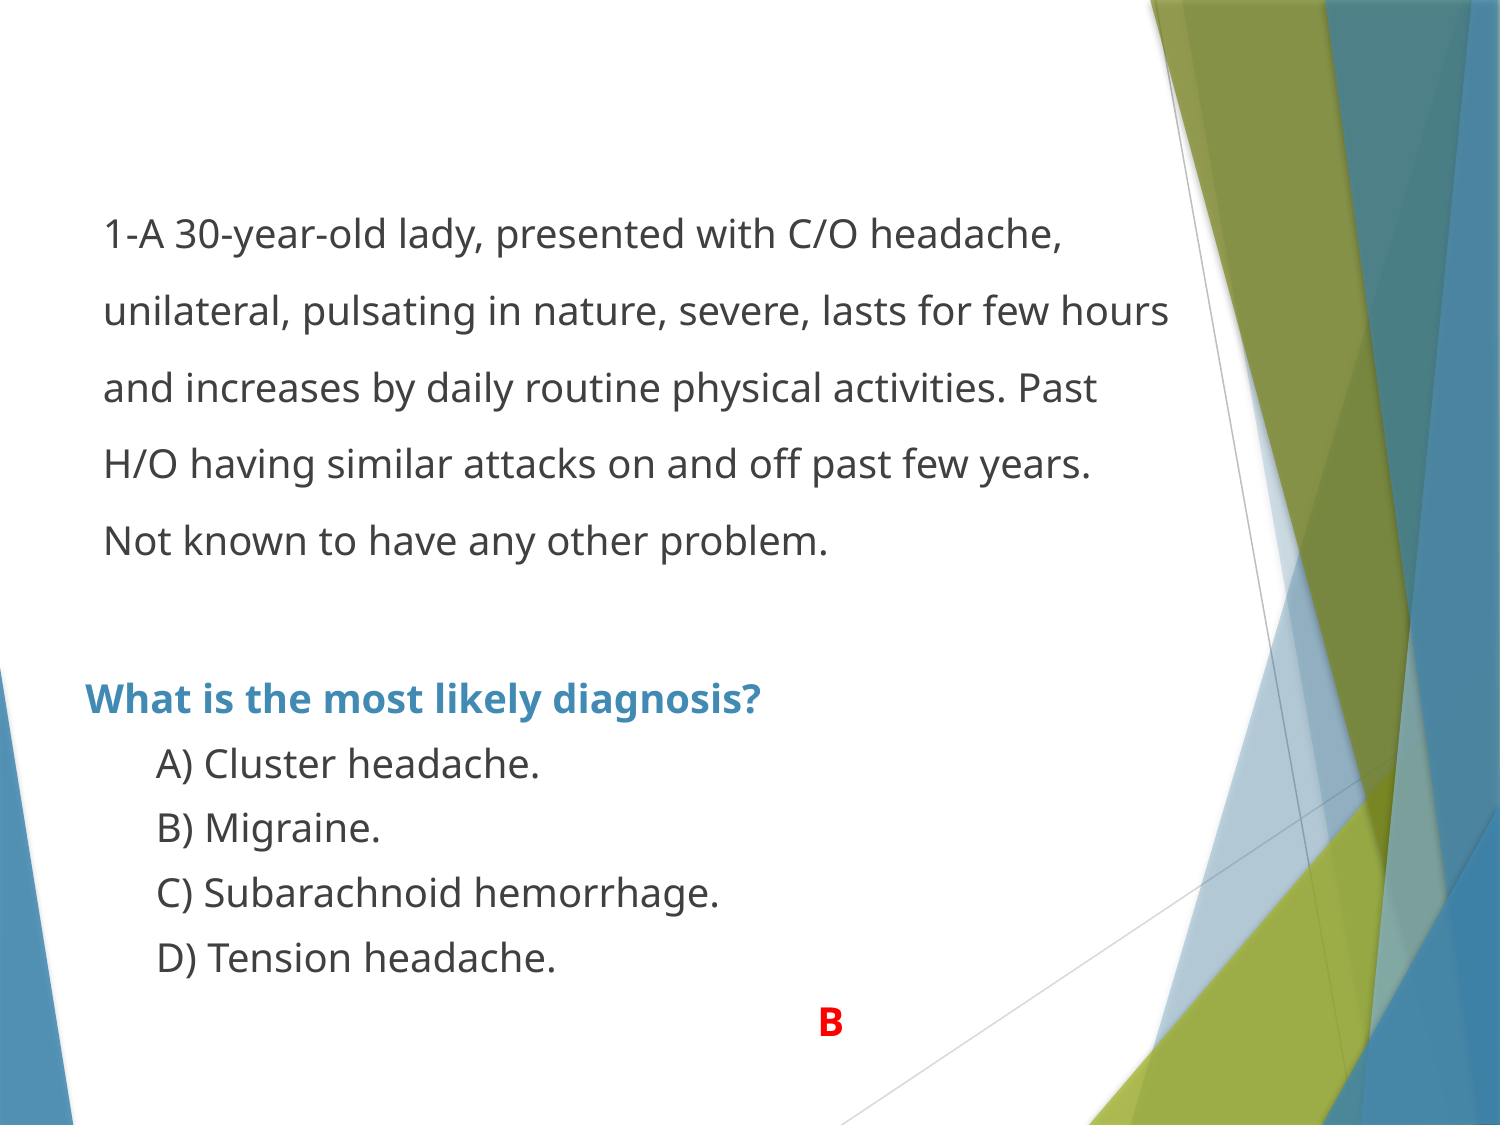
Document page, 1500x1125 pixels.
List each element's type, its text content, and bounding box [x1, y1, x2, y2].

list 1-A 30-year-old lady, presented with C/O headache, unilateral, pulsating in nature, severe, lasts for few hours and increases by daily routine physical activities. Past H/O having similar attacks on and off past few years. Not known to have any other problem. What is the most likely diagnosis? A) Cluster headache. B) Migraine. C) Subarachnoid hemorrhage. D) Tension headache. B [70, 172, 1188, 1071]
